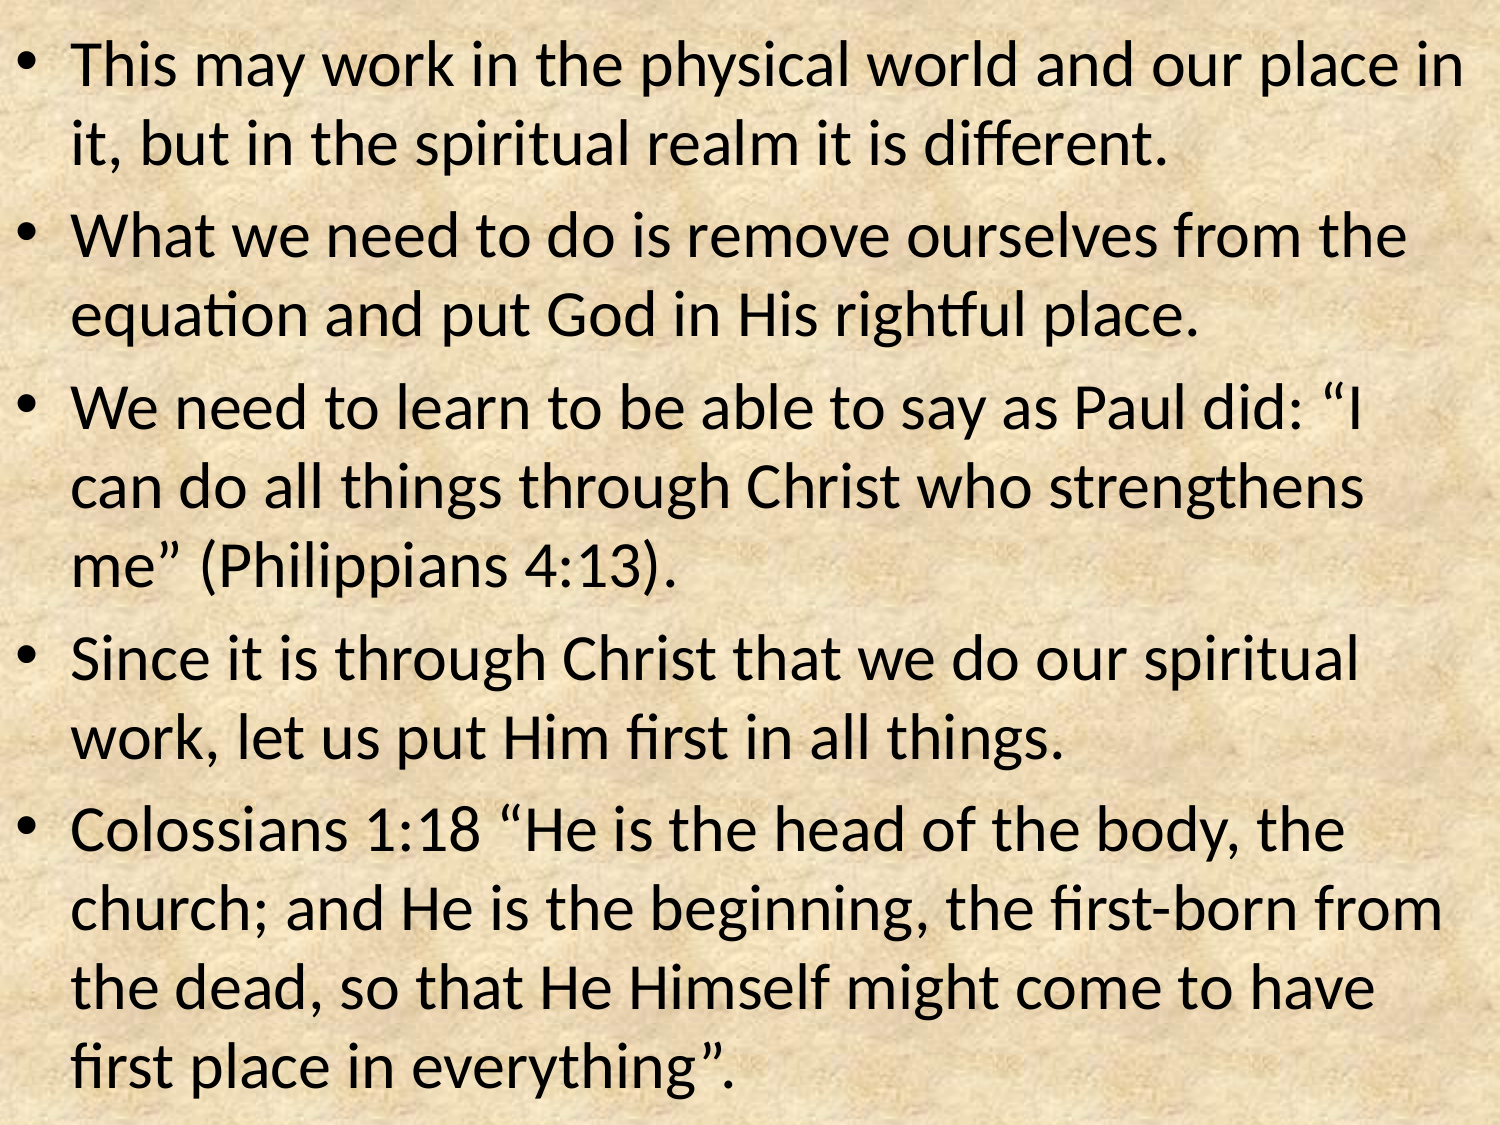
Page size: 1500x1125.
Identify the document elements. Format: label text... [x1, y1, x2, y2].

picture [0, 0, 1500, 1125]
list This may work in the physical world and our place in it, but in the spiritual realm it is different. What we need to do is remove ourselves from the equation and put God in His rightful place. We need to learn to be able to say as Paul did: “I can do all things through Christ who strengthens me” (Philippians 4:13). Since it is through Christ that we do our spiritual work, let us put Him first in all things. Colossians 1:18 “He is the head of the body, the church; and He is the beginning, the first-born from the dead, so that He Himself might come to have first place in everything”. [0, 12, 1488, 1113]
